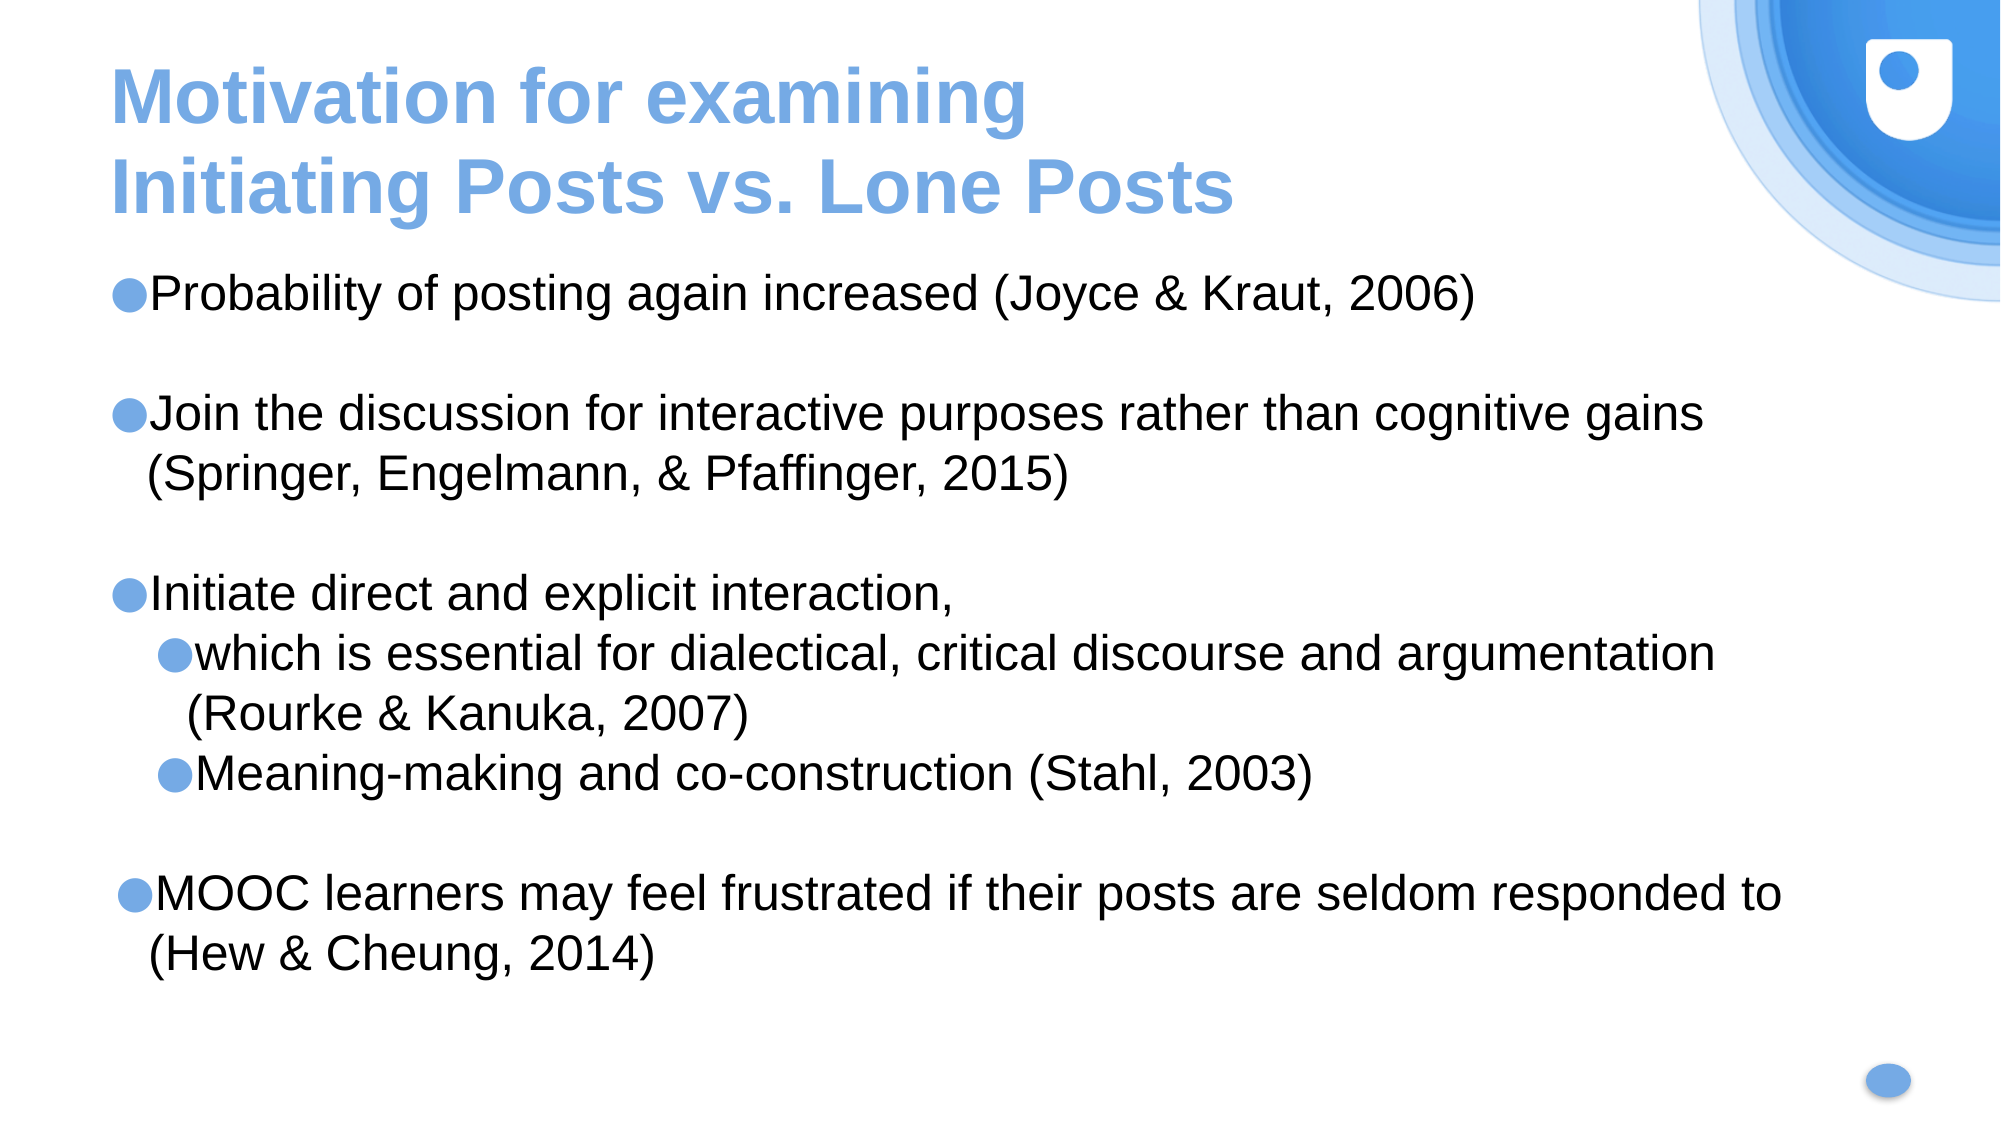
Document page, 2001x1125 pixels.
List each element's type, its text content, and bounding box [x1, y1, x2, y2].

list Probability of posting again increased (Joyce & Kraut, 2006) Join the discussion for interactive purposes rather than cognitive gains (Springer, Engelmann, & Pfaffinger, 2015) Initiate direct and explicit interaction, which is essential for dialectical, critical discourse and argumentation (Rourke & Kanuka, 2007) Meaning-making and co-construction (Stahl, 2003) MOOC learners may feel frustrated if their posts are seldom responded to (Hew & Cheung, 2014) [110, 260, 1907, 711]
picture [1661, 0, 2001, 338]
title Motivation for examining Initiating Posts vs. Lone Posts [110, 48, 1577, 131]
